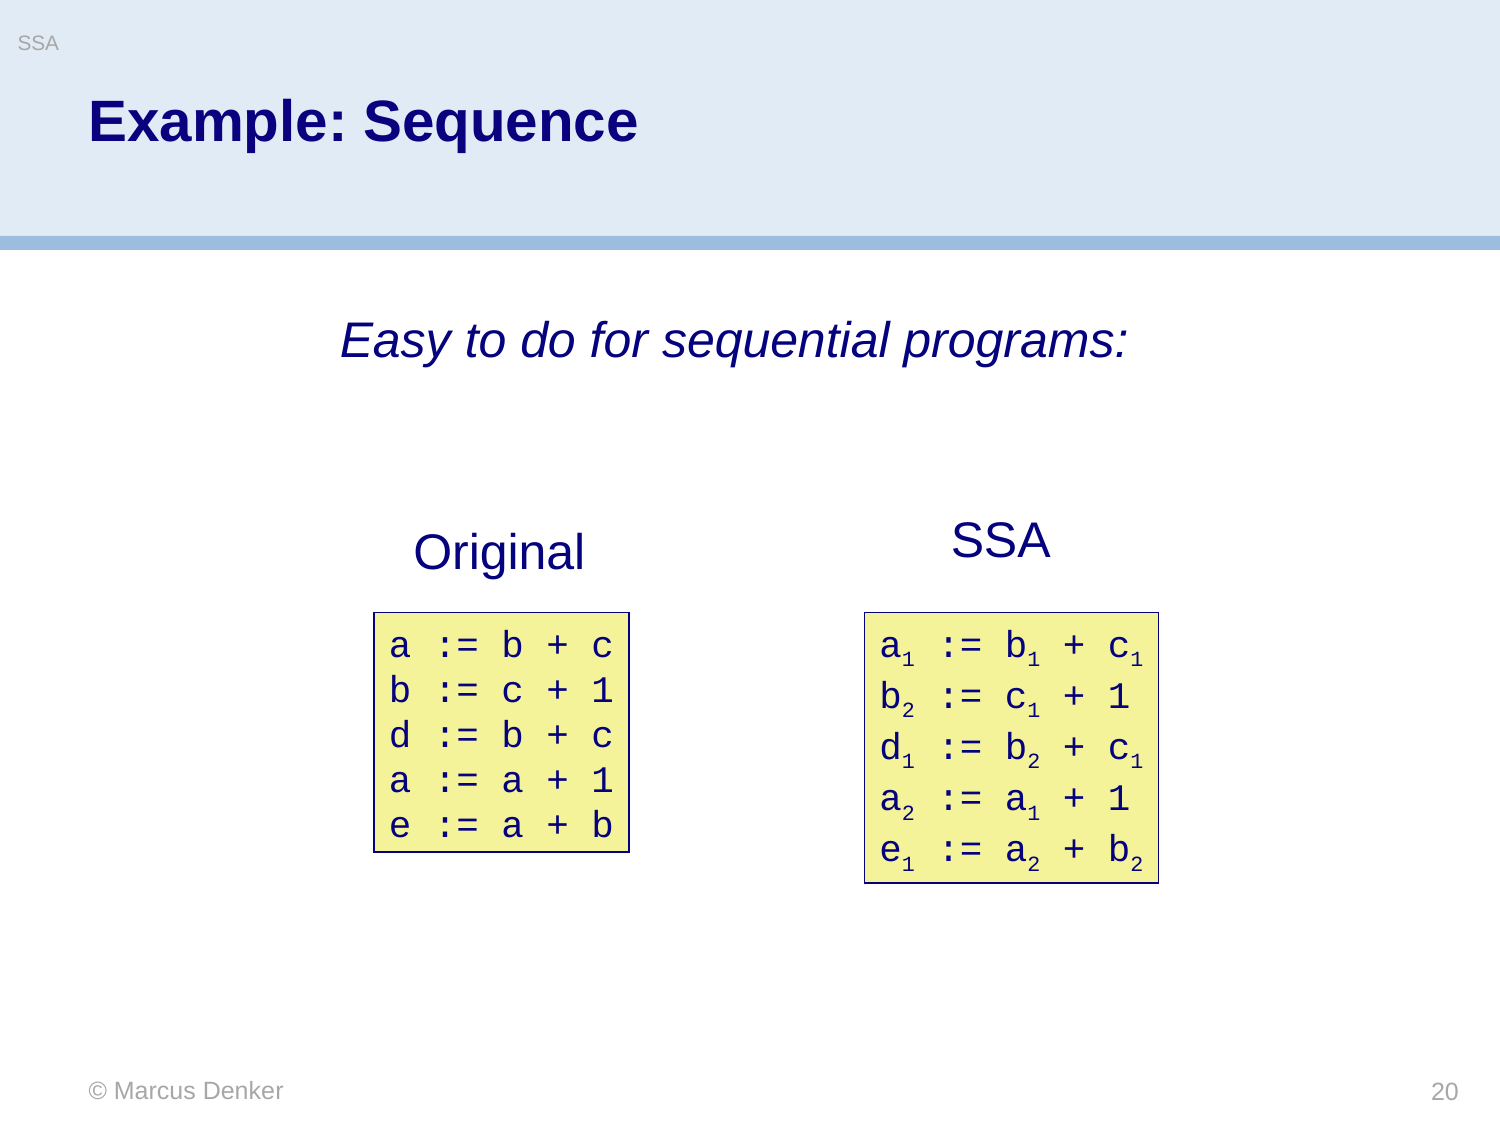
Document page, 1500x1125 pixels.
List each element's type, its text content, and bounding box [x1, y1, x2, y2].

text_box 20 [1237, 1074, 1460, 1105]
text_box a := b + c b := c + 1 d := b + c a := a + 1 e := a + b [374, 612, 629, 853]
text_box Original [398, 512, 601, 588]
text_box a1 := b1 + c1 b2 := c1 + 1 d1 := b2 + c1 a2 := a1 + 1 e1 := a2 + b2 [864, 612, 1159, 883]
text_box SSA [17, 29, 904, 71]
text_box Easy to do for sequential programs: [324, 299, 1175, 375]
title Example: Sequence [88, 90, 1413, 226]
text_box © Marcus Denker [88, 1074, 714, 1104]
text_box SSA [936, 499, 1066, 575]
